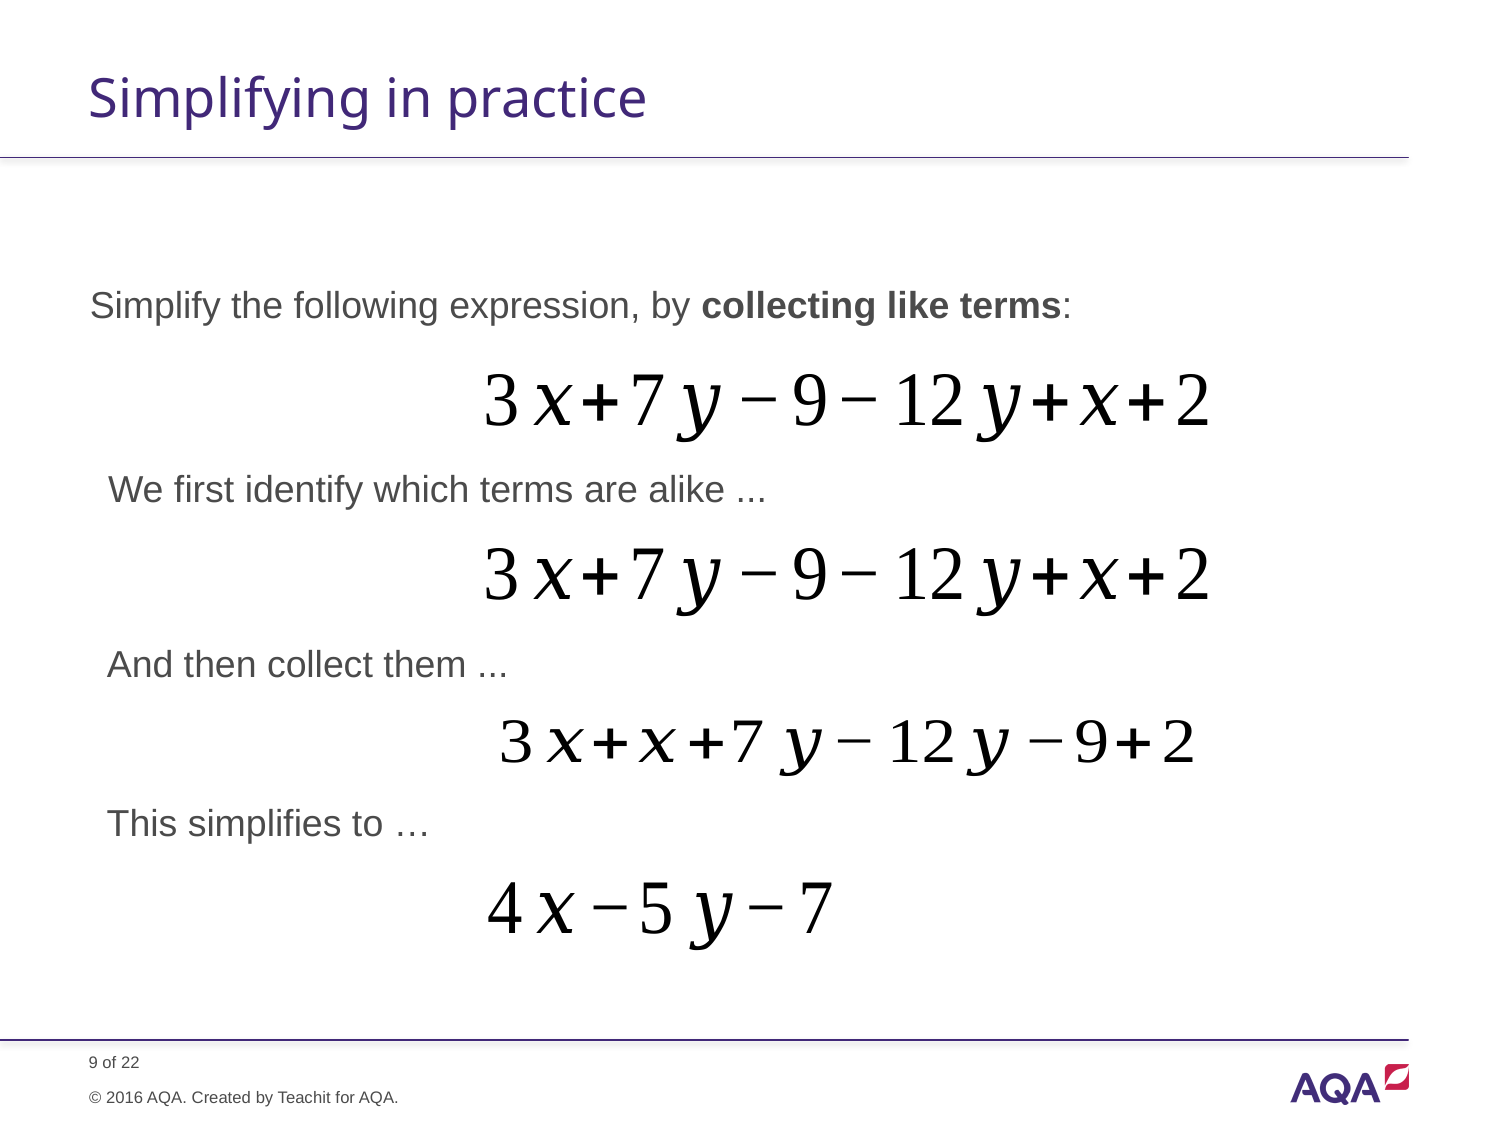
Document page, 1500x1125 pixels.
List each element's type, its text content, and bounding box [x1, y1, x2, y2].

picture [1290, 1064, 1409, 1105]
text_box We first identify which terms are alike ... [93, 457, 783, 518]
footer © 2016 AQA. Created by Teachit for AQA. [89, 1085, 529, 1125]
list Simplify the following expression, by collecting like terms: [89, 284, 1410, 344]
text_box This simplifies to … [91, 791, 457, 852]
title Simplifying in practice [88, 70, 1409, 141]
text_box And then collect them ... [92, 632, 524, 692]
